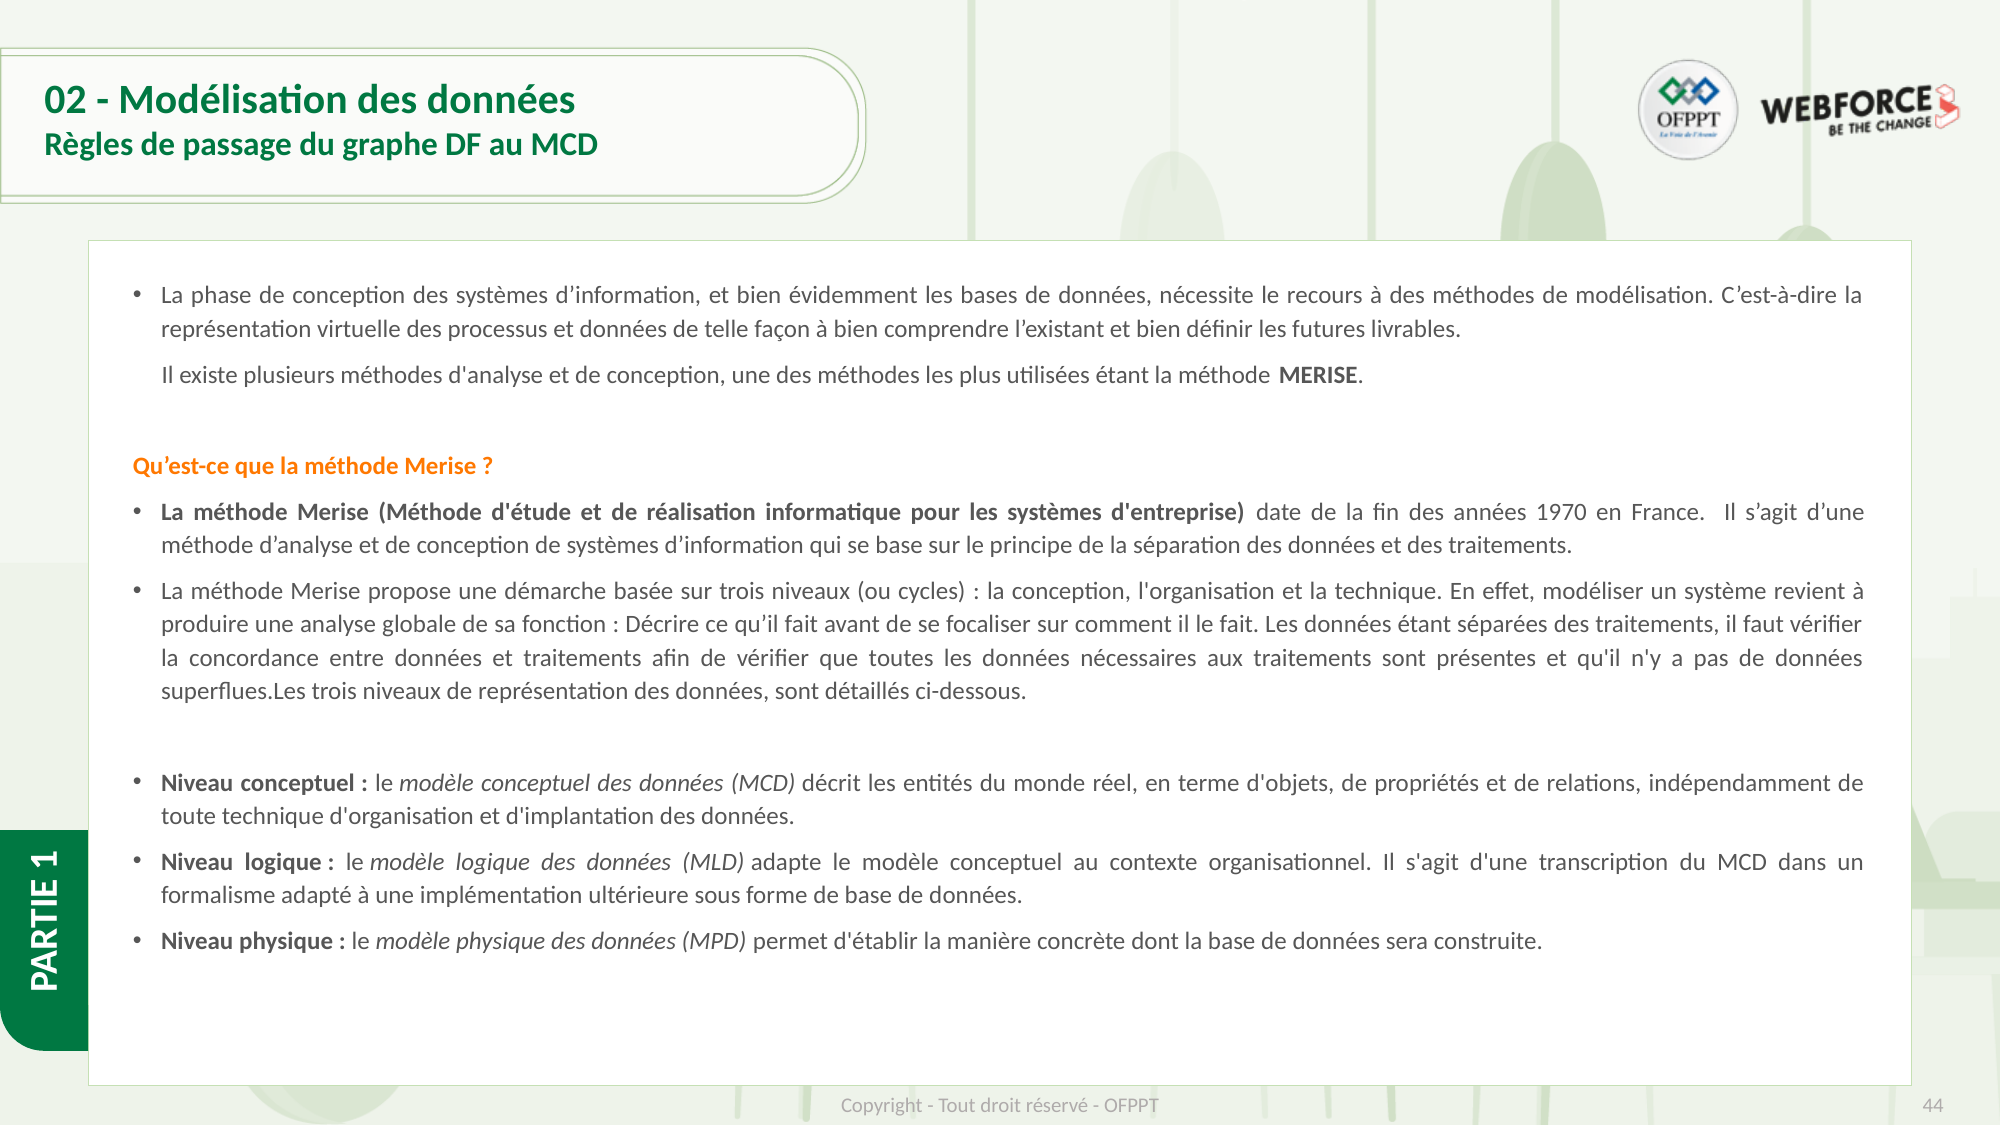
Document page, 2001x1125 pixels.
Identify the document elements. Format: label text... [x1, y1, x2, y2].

picture [1754, 75, 1967, 145]
title 02 - Modélisation des données [29, 65, 863, 119]
list Règles de passage du graphe DF au MCD [29, 119, 863, 192]
list La phase de conception des systèmes d’information, et bien évidemment les bases de données, nécessite le recours à des méthodes de modélisation. C’est-à-dire la représentation virtuelle des processus et données de telle façon à bien comprendre l’existant et bien définir les futures livrables. Il existe plusieurs méthodes d'analyse et de conception, une des méthodes les plus utilisées étant la méthode MERISE. Qu’est-ce que la méthode Merise ? La méthode Merise (Méthode d'étude et de réalisation informatique pour les systèmes d'entreprise) date de la fin des années 1970 en France. Il s’agit d’une méthode d’analyse et de conception de systèmes d’information qui se base sur le principe de la séparation des données et des traitements. La méthode Merise propose une démarche basée sur trois niveaux (ou cycles) : la conception, l'organisation et la technique. En effet, modéliser un système revient à produire une analyse globale de sa fonction : Décrire ce qu’il fait avant de se focaliser sur comment il le fait. Les données étant séparées des traitements, il faut vérifier la concordance entre données et traitements afin de vérifier que toutes les données nécessaires aux traitements sont présentes et qu'il n'y a pas de données superflues.Les trois niveaux de représentation des données, sont détaillés ci-dessous. Niveau conceptuel : le modèle conceptuel des données (MCD) décrit les entités du monde réel, en terme d'objets, de propriétés et de relations, indépendamment de toute technique d'organisation et d'implantation des données. Niveau logique : le modèle logique des données (MLD) adapte le modèle conceptuel au contexte organisationnel. Il s'agit d'une transcription du MCD dans un formalisme adapté à une implémentation ultérieure sous forme de base de données. Niveau physique : le modèle physique des données (MPD) permet d'établir la manière concrète dont la base de données sera construite. [118, 268, 1881, 1009]
picture [1634, 56, 1743, 164]
